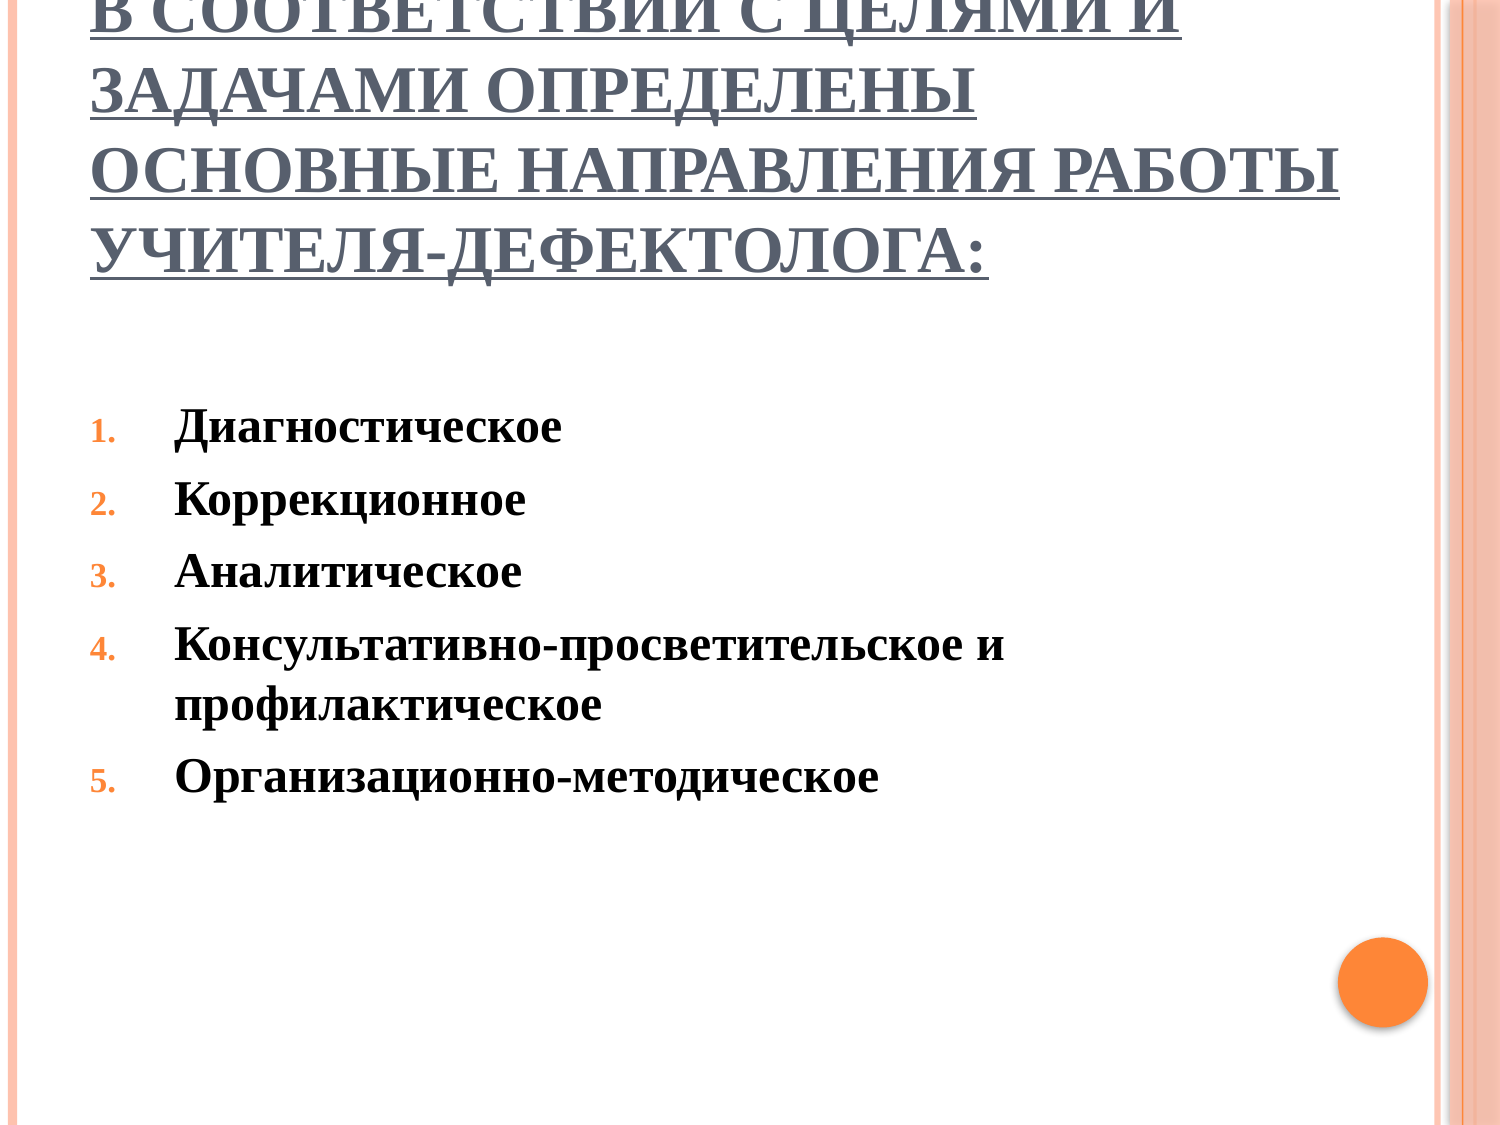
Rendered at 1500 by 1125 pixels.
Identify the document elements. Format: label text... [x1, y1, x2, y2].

title В соответствии с целями и задачами определены основные направления работы учителя-дефектолога: [75, 54, 1425, 374]
list Диагностическое Коррекционное Аналитическое Консультативно-просветительское и профилактическое Организационно-методическое [75, 385, 1425, 1005]
